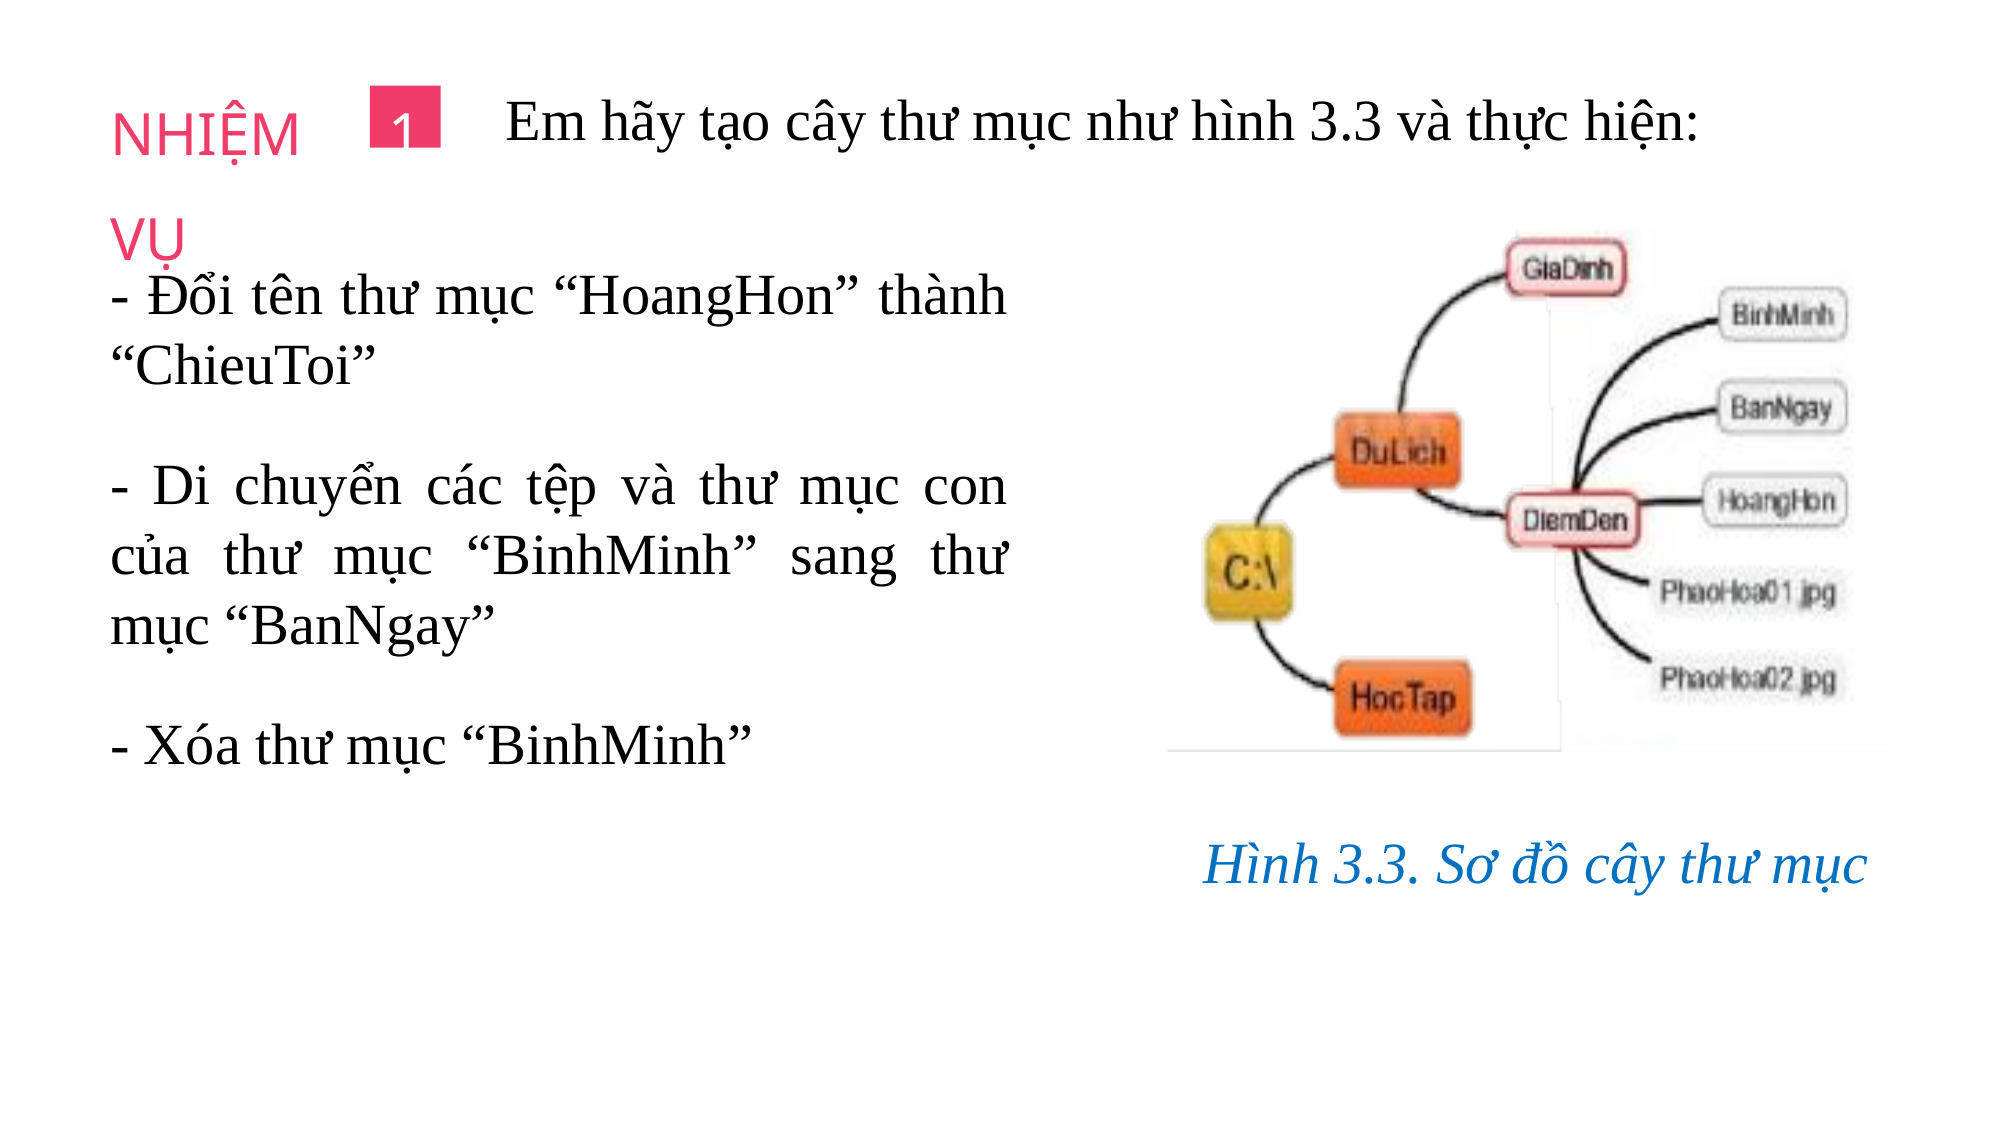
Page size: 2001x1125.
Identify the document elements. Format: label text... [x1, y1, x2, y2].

text_box Em hãy tạo cây thư mục như hình 3.3 và thực hiện: [491, 63, 1717, 159]
text_box - Đổi tên thư mục “HoangHon” thành “ChieuToi” - Di chuyển các tệp và thư mục con của thư mục “BinhMinh” sang thư mục “BanNgay” - Xóa thư mục “BinhMinh” [95, 248, 1024, 784]
text_box Hình 3.3. Sơ đồ cây thư mục [1188, 818, 1884, 903]
picture [1167, 230, 1888, 752]
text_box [95, 54, 446, 269]
